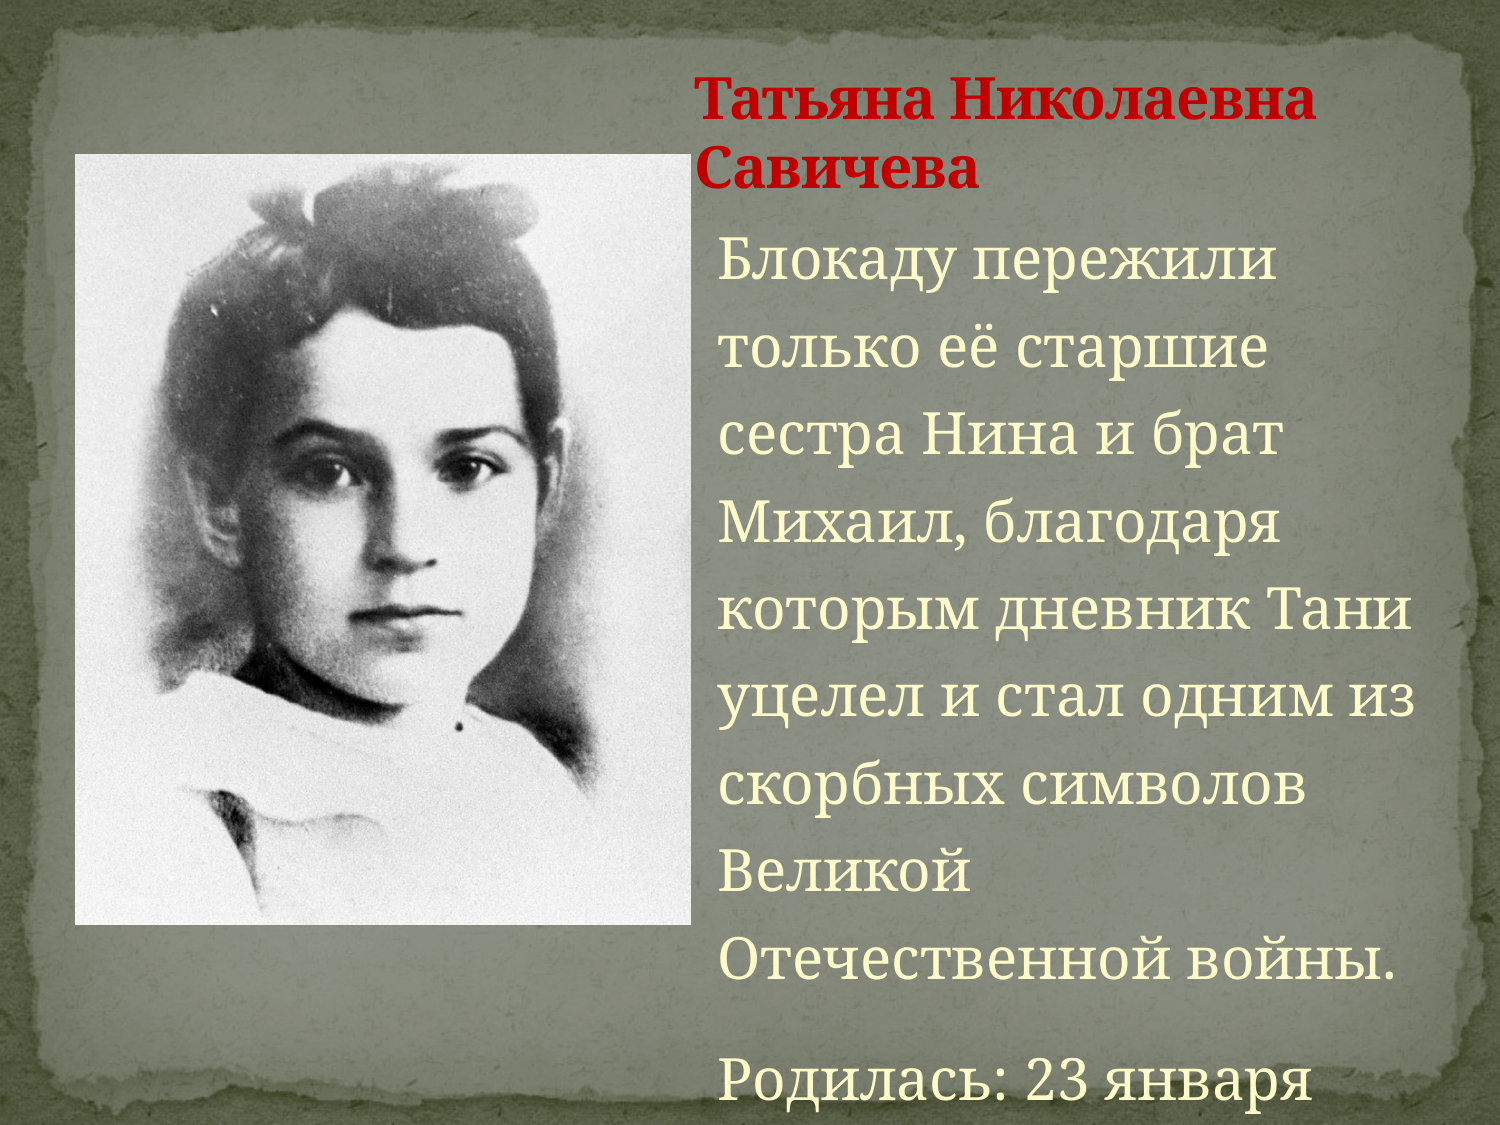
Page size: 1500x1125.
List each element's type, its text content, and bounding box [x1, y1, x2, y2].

list Блокаду пережили только её старшие сестра Нина и брат Михаил, благодаря которым дневник Тани уцелел и стал одним из скорбных символов Великой Отечественной войны. Родилась: 23 января 1930г.Умерла: 1 июля 1944 г. [702, 209, 1438, 947]
title Татьяна Николаевна Савичева [679, 19, 1450, 209]
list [77, 157, 689, 924]
